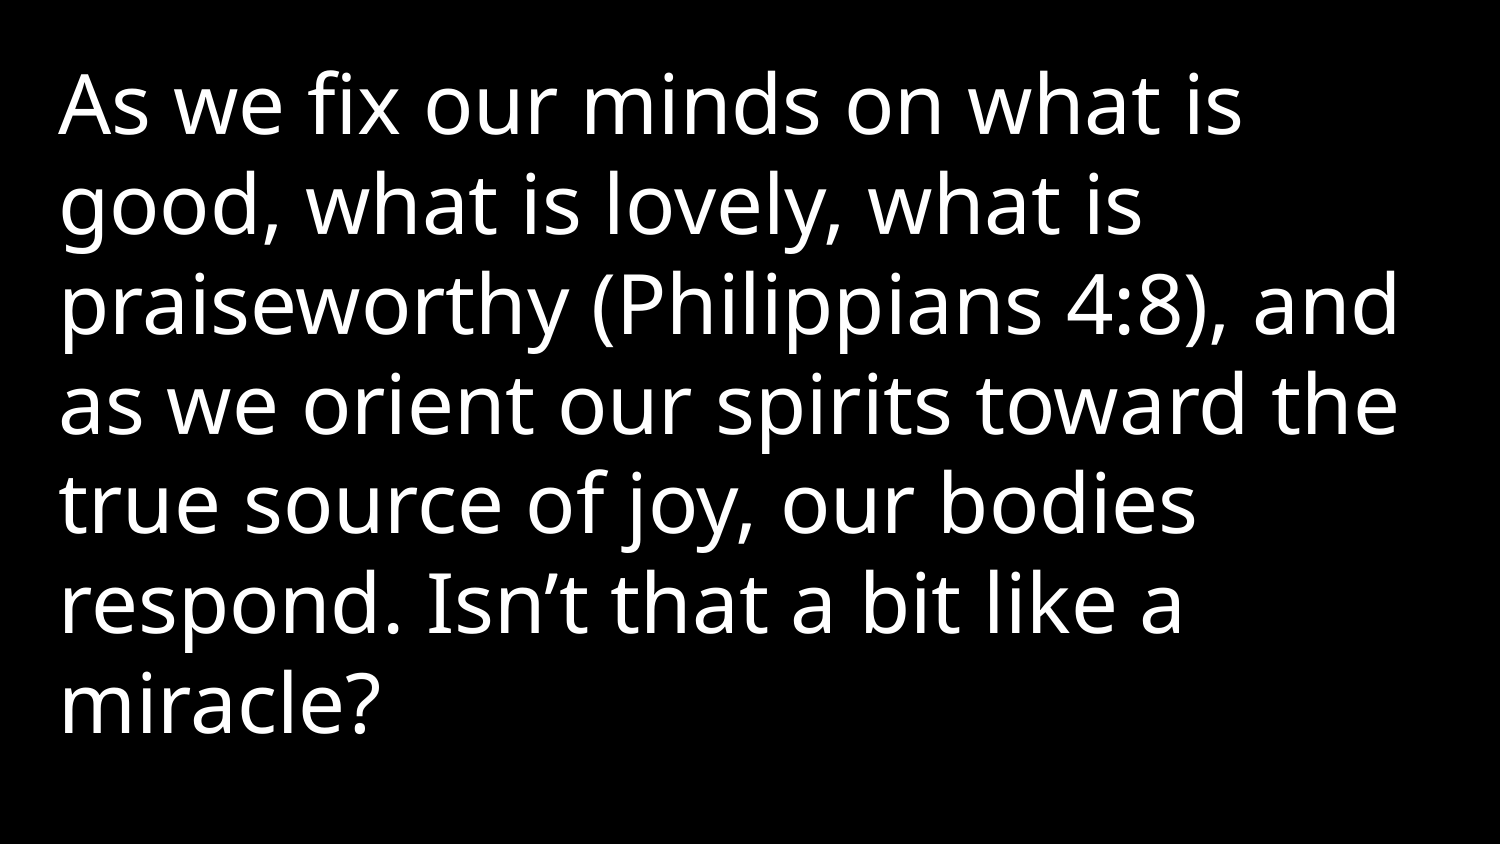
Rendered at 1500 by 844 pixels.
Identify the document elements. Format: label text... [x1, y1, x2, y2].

list As we fix our minds on what is good, what is lovely, what is praiseworthy (Philippians 4:8), and as we orient our spirits toward the true source of joy, our bodies respond. Isn’t that a bit like a miracle? [50, 46, 1425, 810]
